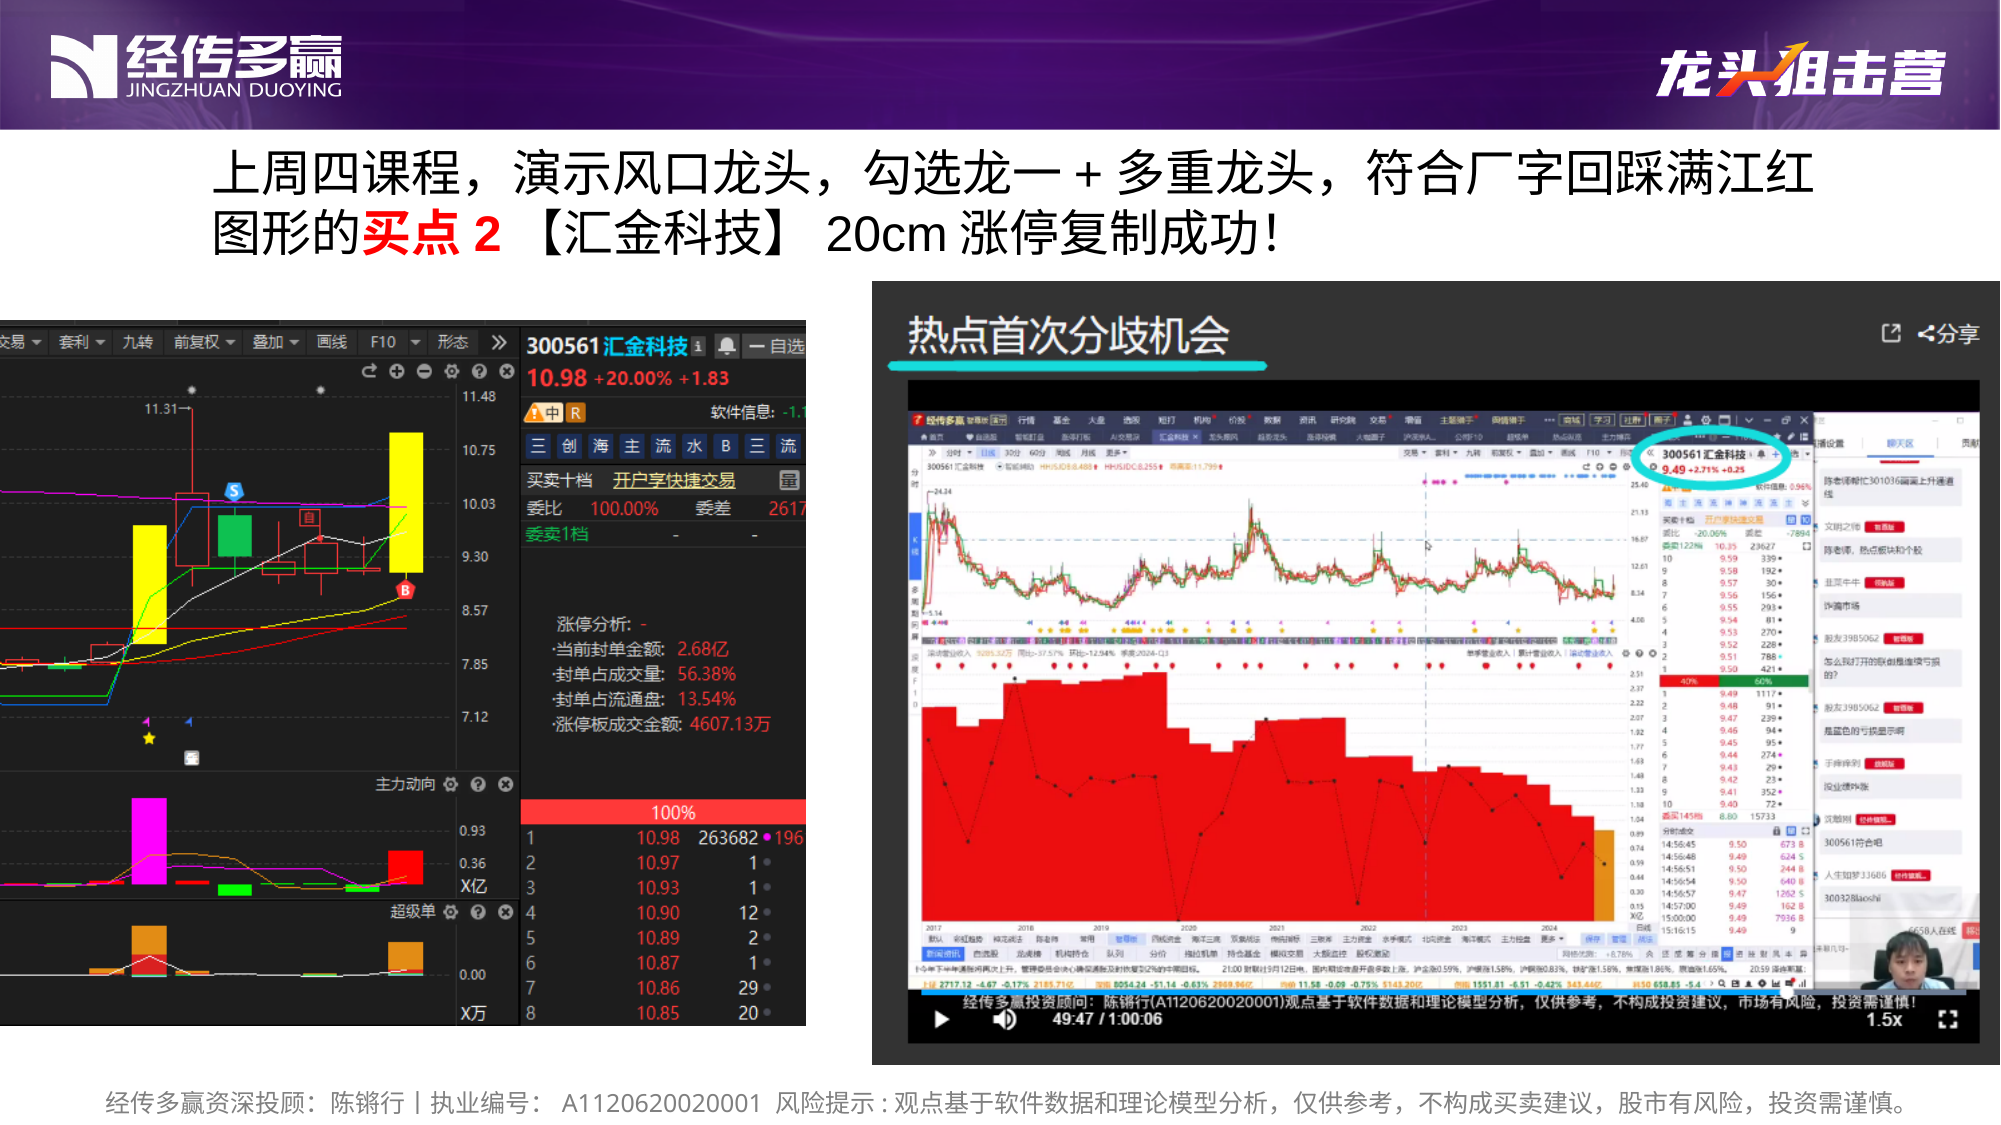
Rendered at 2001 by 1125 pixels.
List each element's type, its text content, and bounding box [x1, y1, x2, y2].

picture [0, 0, 2000, 129]
picture [0, 320, 806, 1026]
text_box 上周四课程，演示风口龙头，勾选龙一+多重龙头，符合厂字回踩满江红图形的买点2【汇金科技】20cm涨停复制成功！ [197, 134, 1832, 243]
picture [872, 281, 2000, 1065]
text_box [80, 134, 1317, 342]
